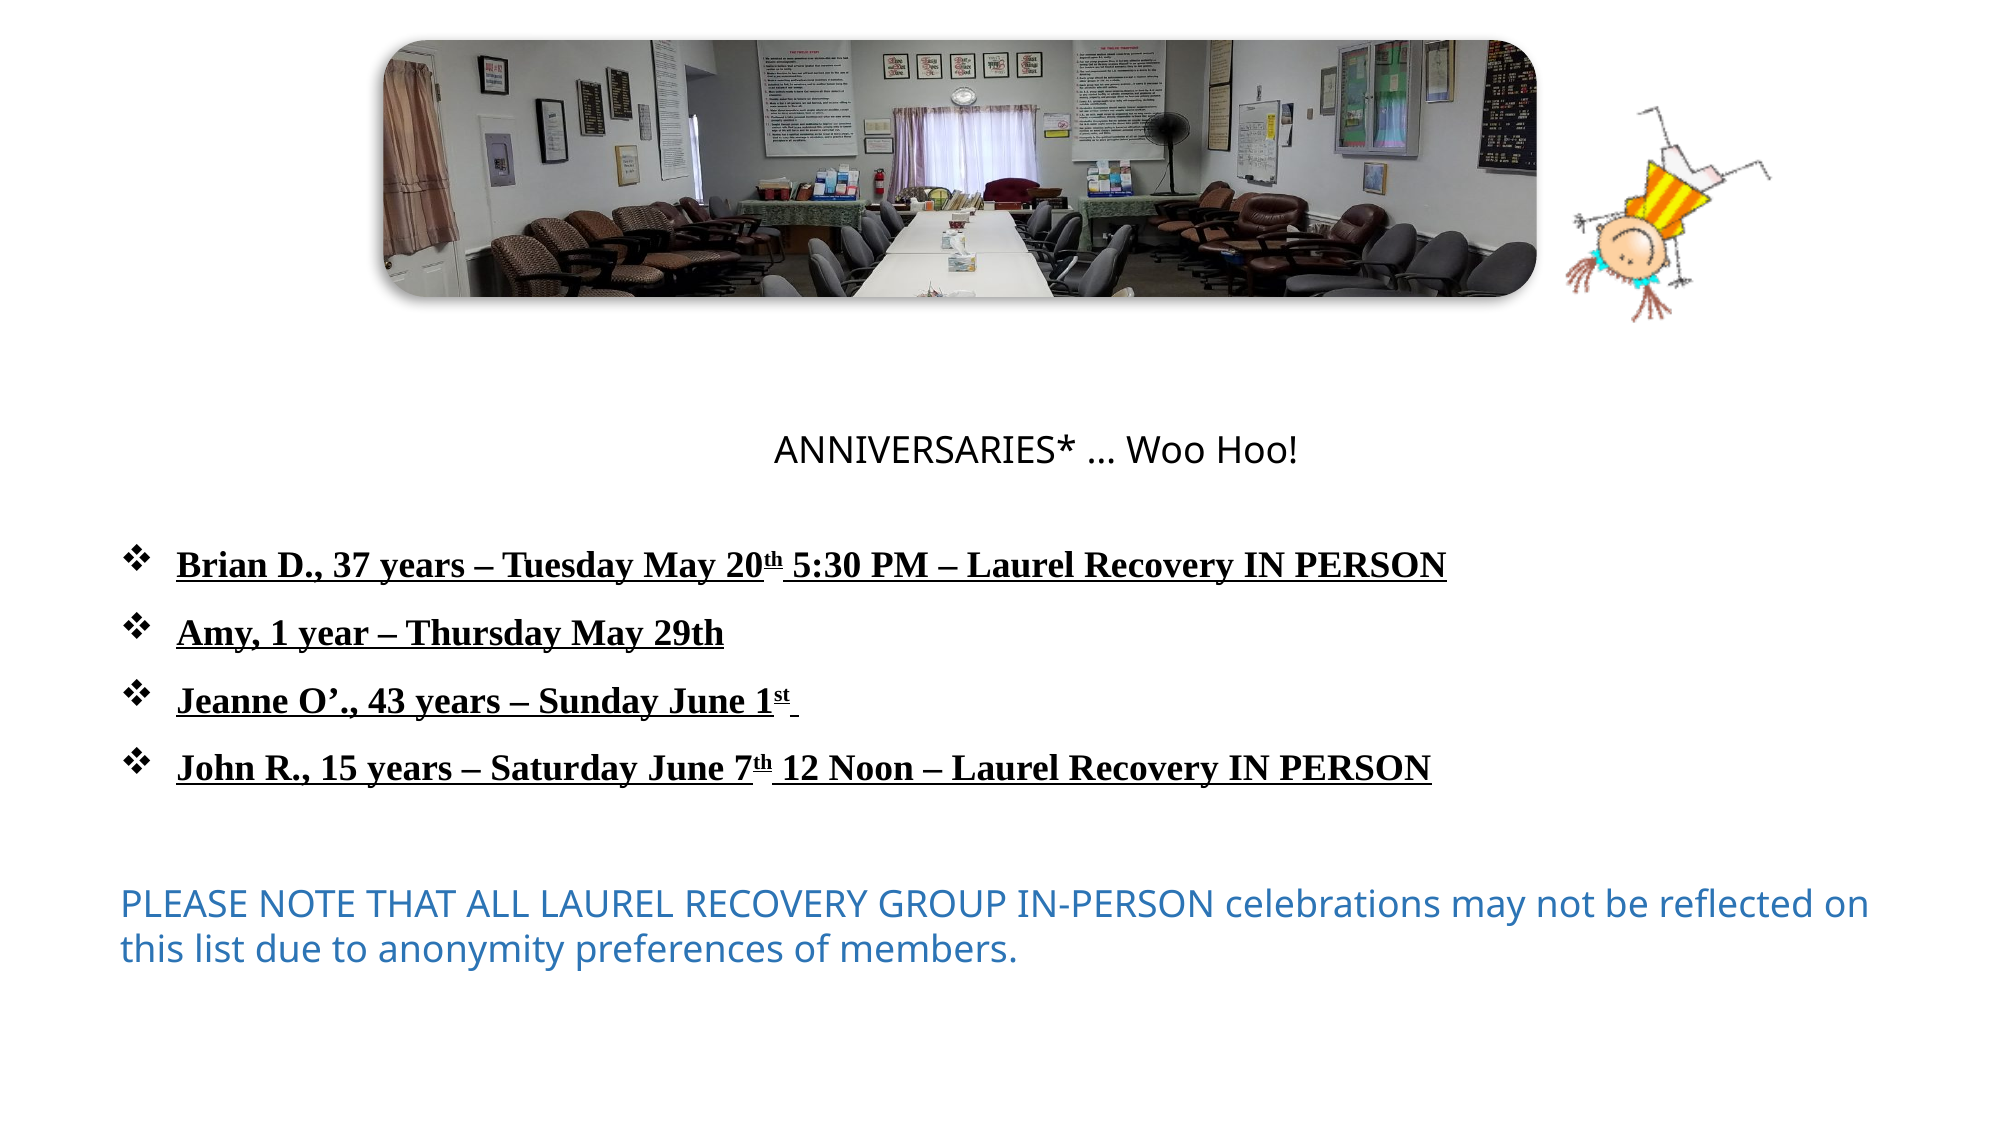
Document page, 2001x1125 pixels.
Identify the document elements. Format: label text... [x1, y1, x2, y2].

text_box ANNIVERSARIES* … Woo Hoo! Brian D., 37 years – Tuesday May 20th 5:30 PM – Laurel Recovery IN PERSON Amy, 1 year – Thursday May 29th Jeanne O’., 43 years – Sunday June 1st John R., 15 years – Saturday June 7th 12 Noon – Laurel Recovery IN PERSON PLEASE NOTE THAT ALL LAUREL RECOVERY GROUP IN-PERSON celebrations may not be reflected on this list due to anonymity preferences of members. [105, 418, 1957, 978]
picture [383, 40, 1826, 393]
